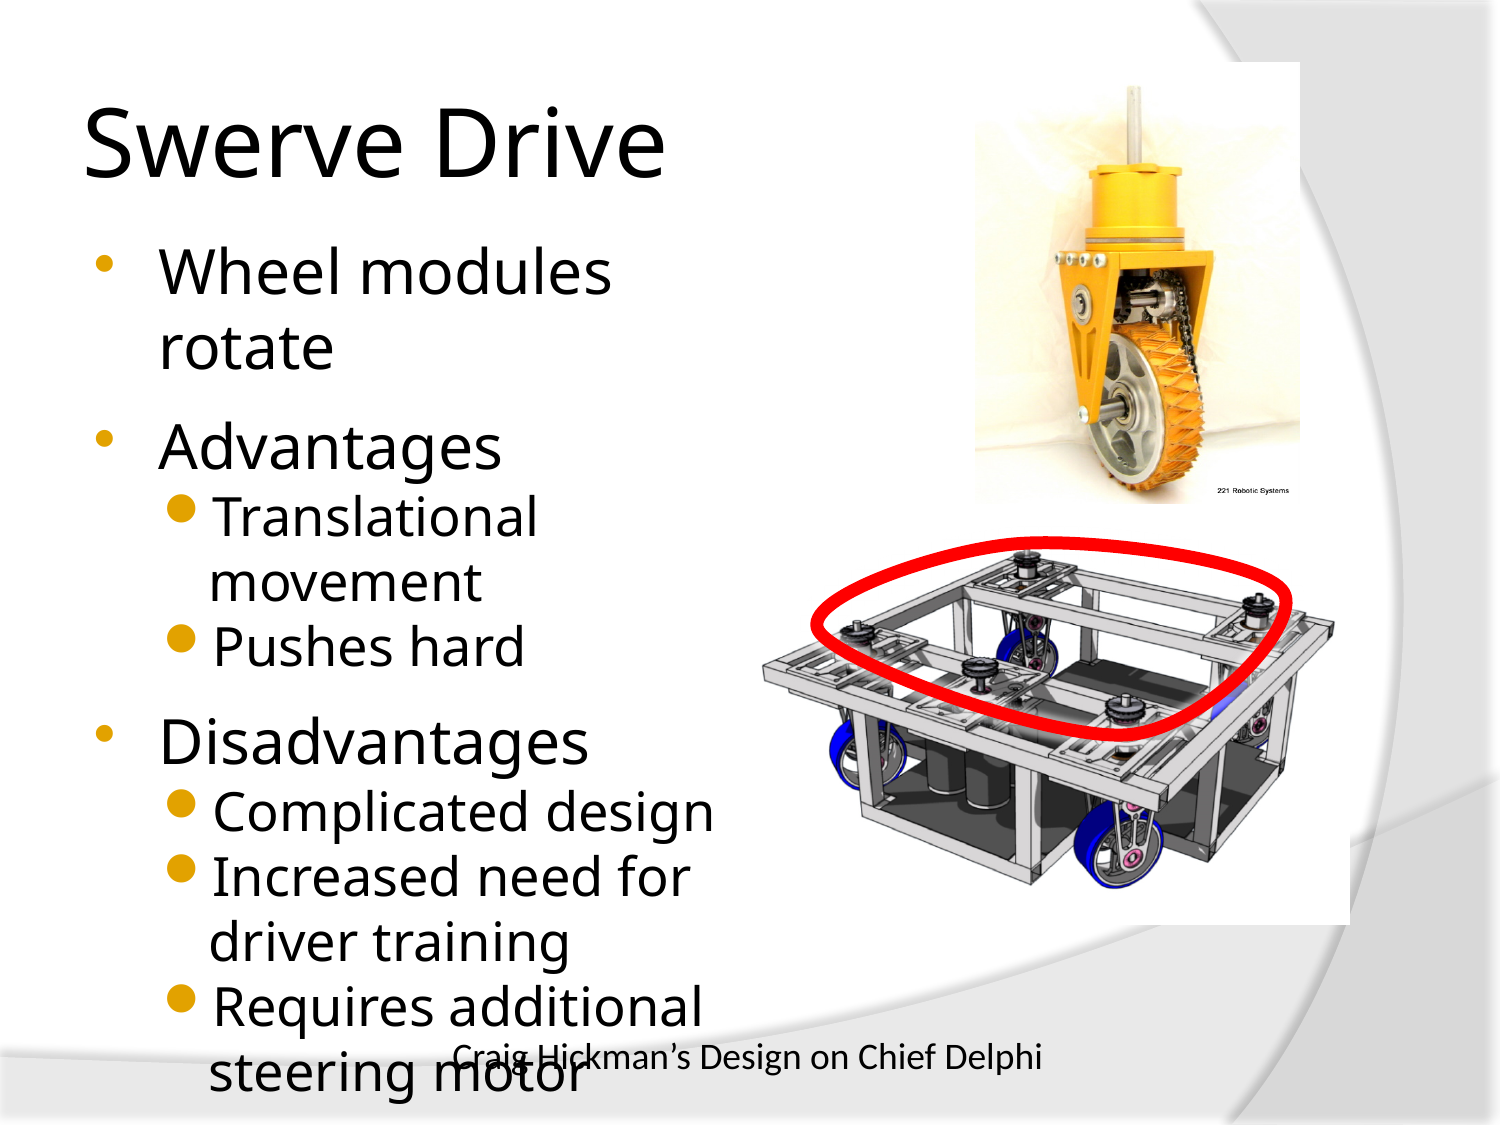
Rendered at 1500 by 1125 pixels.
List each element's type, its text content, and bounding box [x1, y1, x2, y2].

list Wheel modules rotate Advantages Translational movement Pushes hard Disadvantages Complicated design Increased need for driver training Requires additional steering motor [74, 233, 738, 968]
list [749, 474, 1351, 926]
picture [974, 62, 1301, 505]
text_box Craig Hickman’s Design on Chief Delphi [437, 1024, 1063, 1085]
title Swerve Drive [74, 44, 1301, 233]
